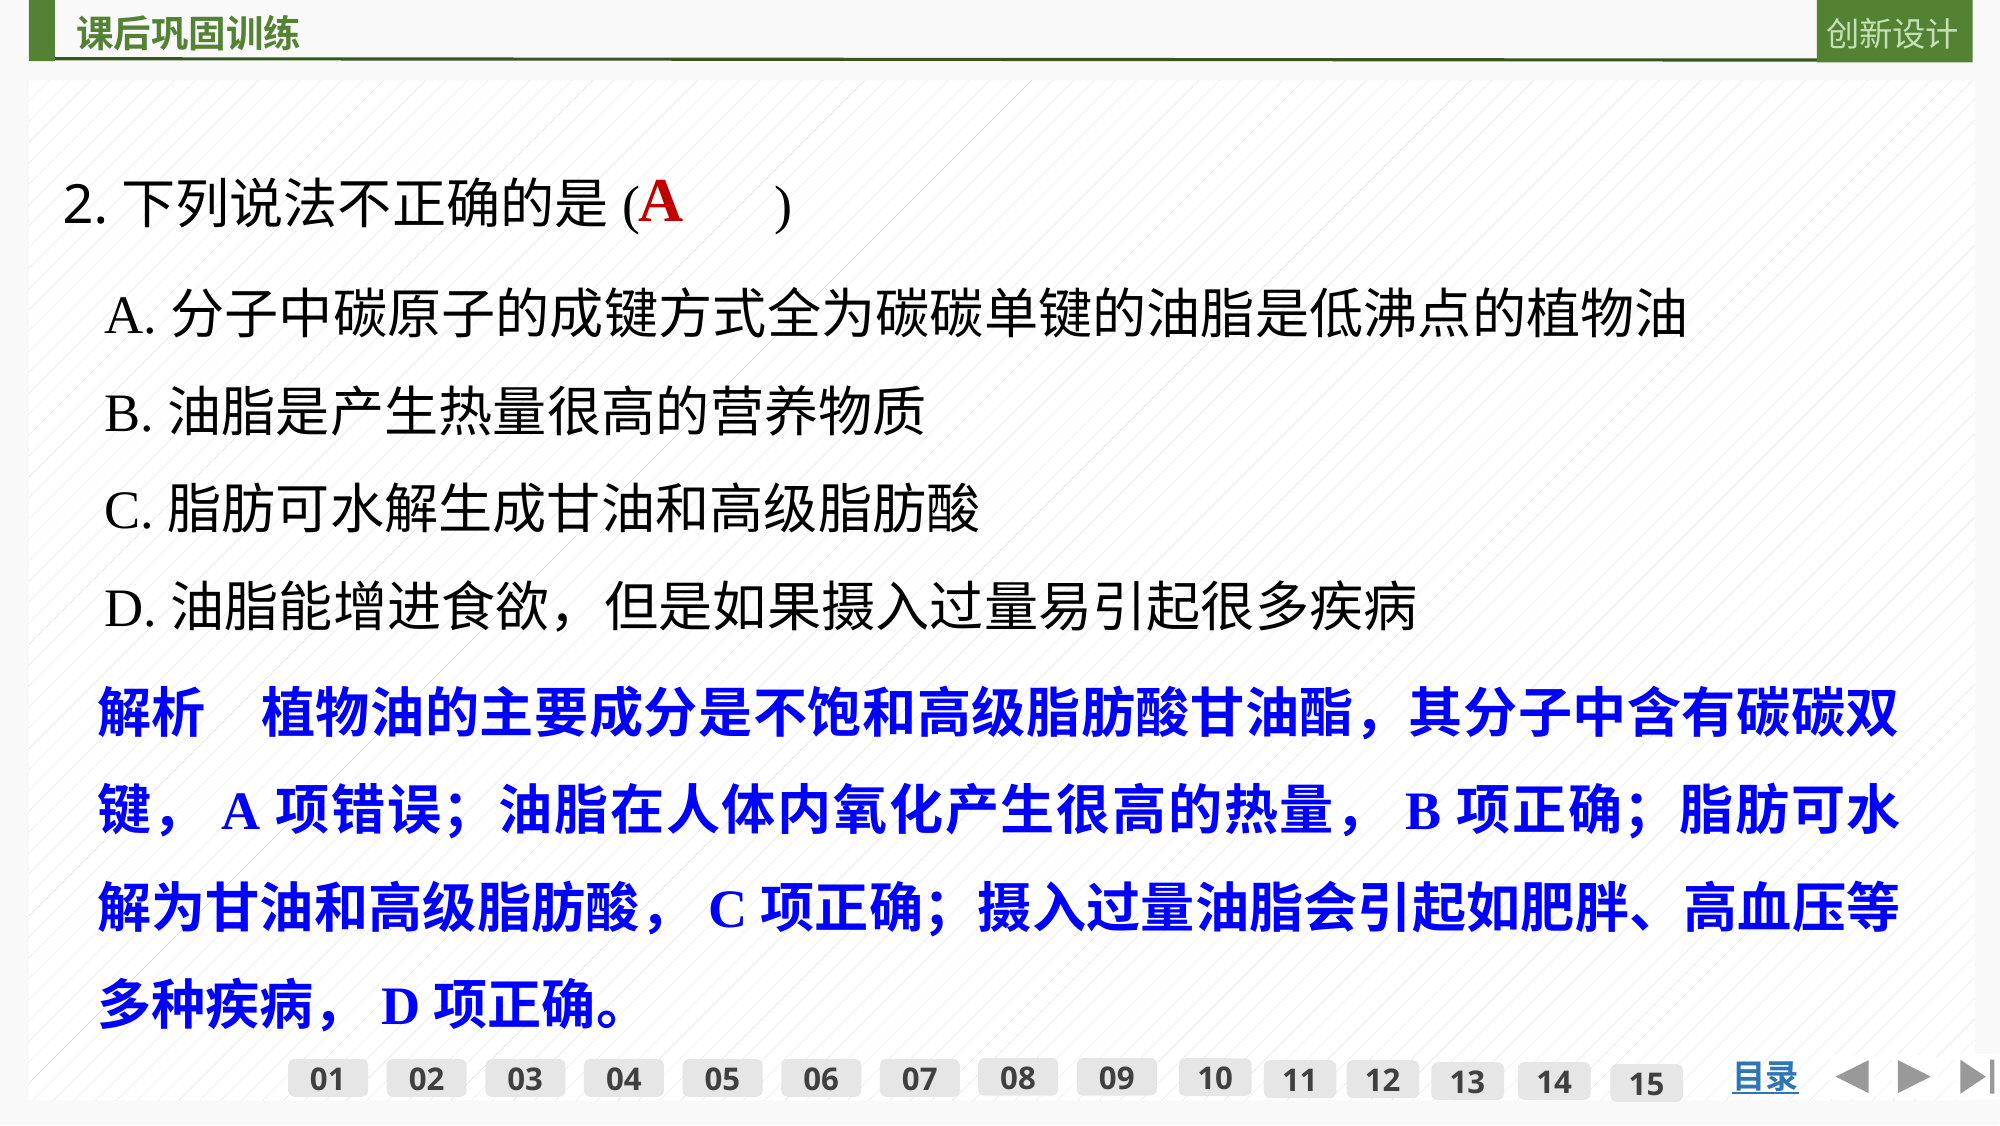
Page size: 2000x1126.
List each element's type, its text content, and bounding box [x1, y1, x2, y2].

text_box 解析 植物油的主要成分是不饱和高级脂肪酸甘油酯，其分子中含有碳碳双键，A项错误；油脂在人体内氧化产生很高的热量，B项正确；脂肪可水解为甘油和高级脂肪酸，C项正确；摄入过量油脂会引起如肥胖、高血压等多种疾病，D项正确。 [77, 635, 1922, 1046]
text_box A.分子中碳原子的成键方式全为碳碳单键的油脂是低沸点的植物油 B.油脂是产生热量很高的营养物质 C.脂肪可水解生成甘油和高级脂肪酸 D.油脂能增进食欲，但是如果摄入过量易引起很多疾病 [84, 237, 1955, 647]
text_box 2.下列说法不正确的是( ) [42, 126, 1955, 245]
text_box A [623, 151, 692, 242]
